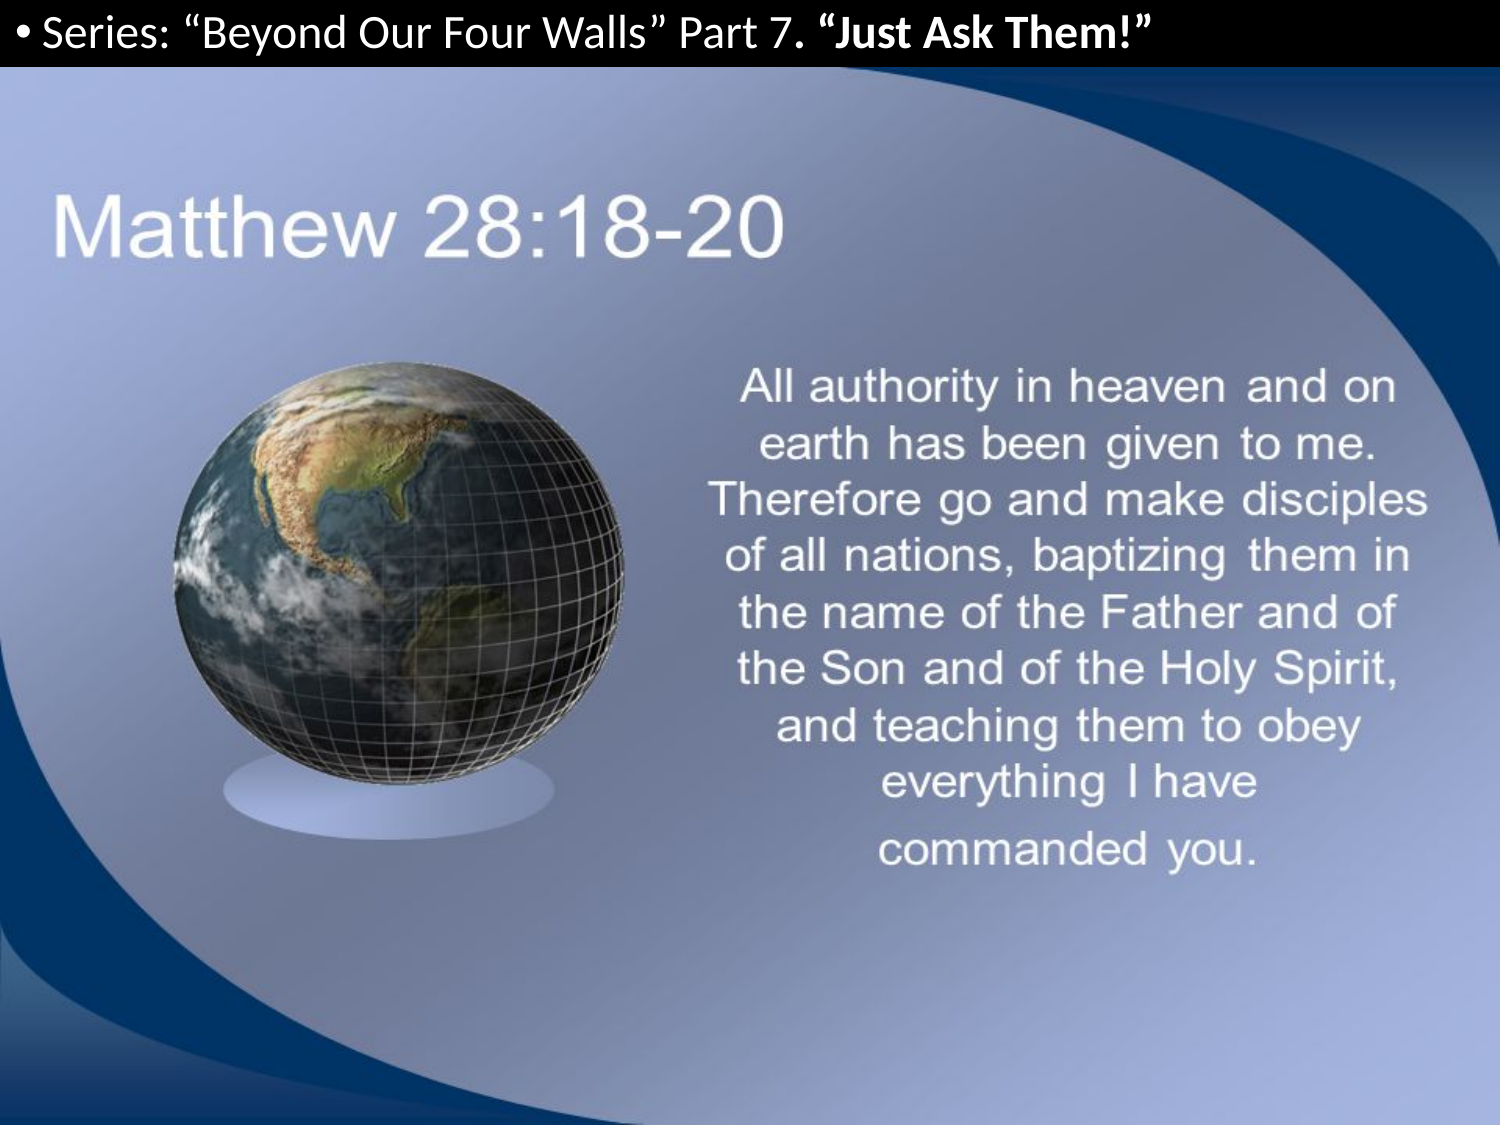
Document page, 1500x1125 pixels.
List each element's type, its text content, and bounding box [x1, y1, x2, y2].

text_box Series: “Beyond Our Four Walls” Part 7. “Just Ask Them!” [0, 0, 1500, 67]
picture [0, 67, 1500, 1125]
